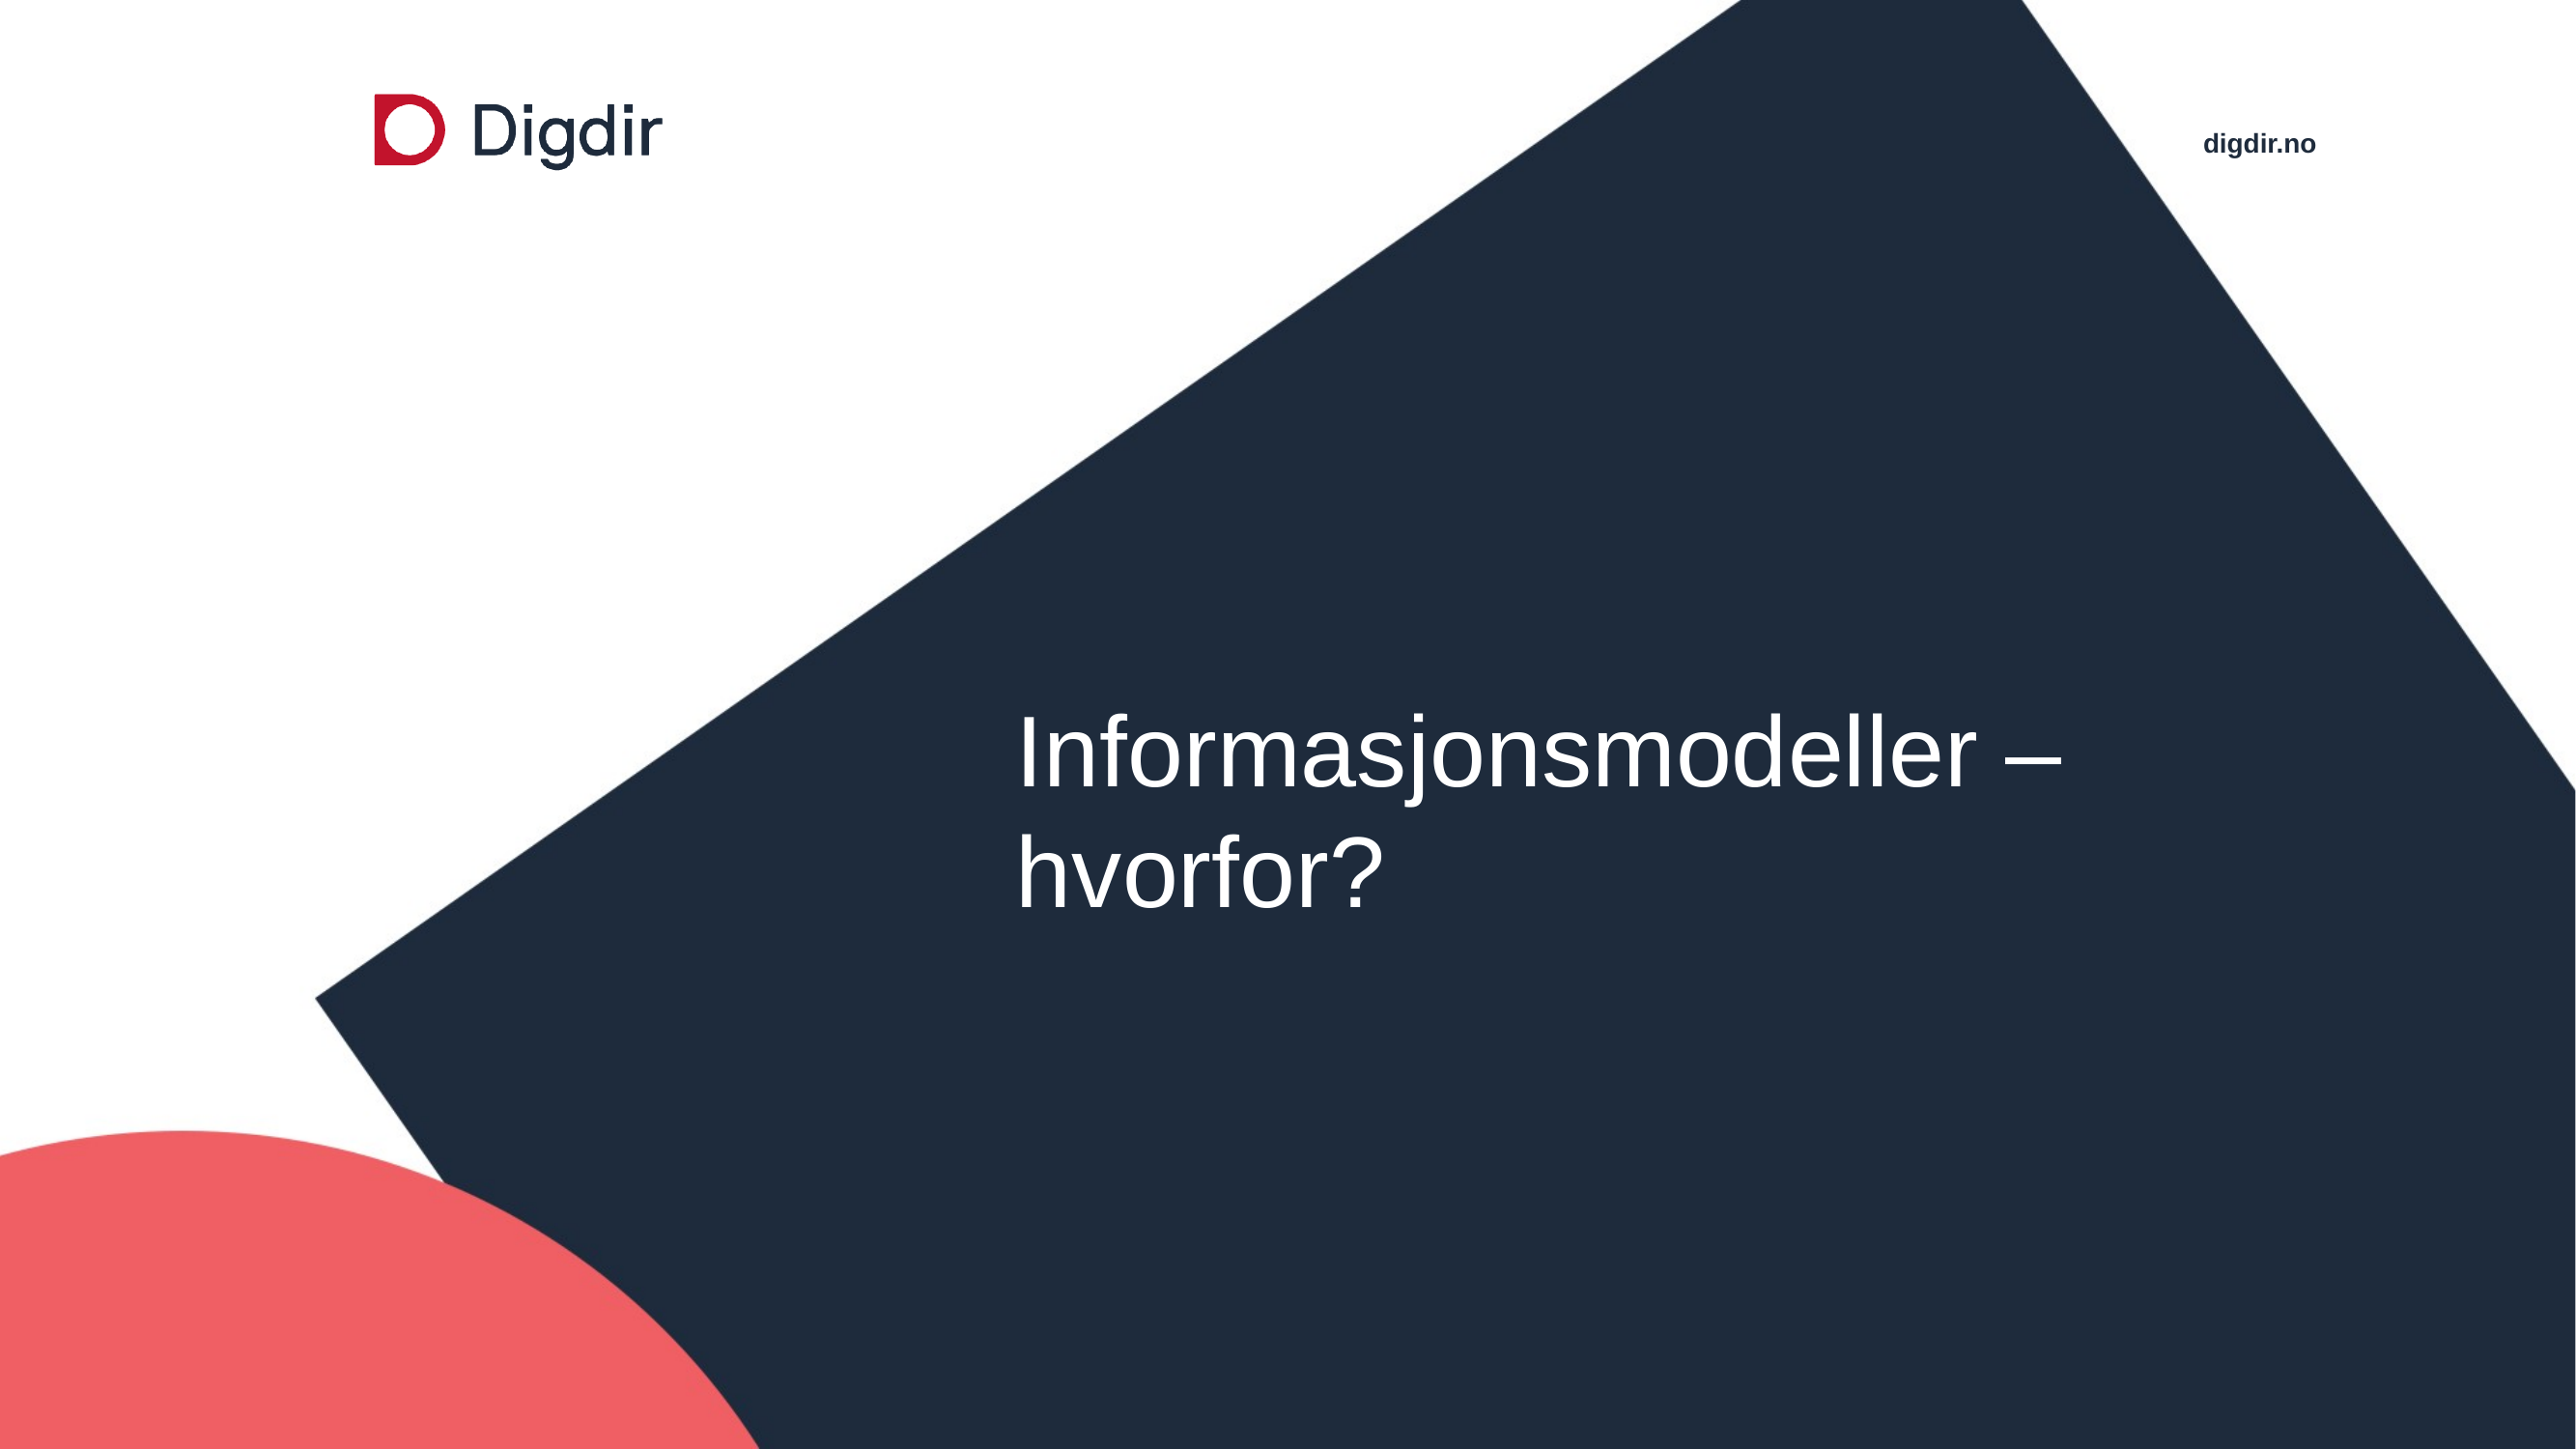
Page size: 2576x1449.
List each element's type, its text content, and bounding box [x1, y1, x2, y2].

title Informasjonsmodeller – hvorfor? [1015, 685, 2105, 928]
picture [0, 0, 2576, 1449]
